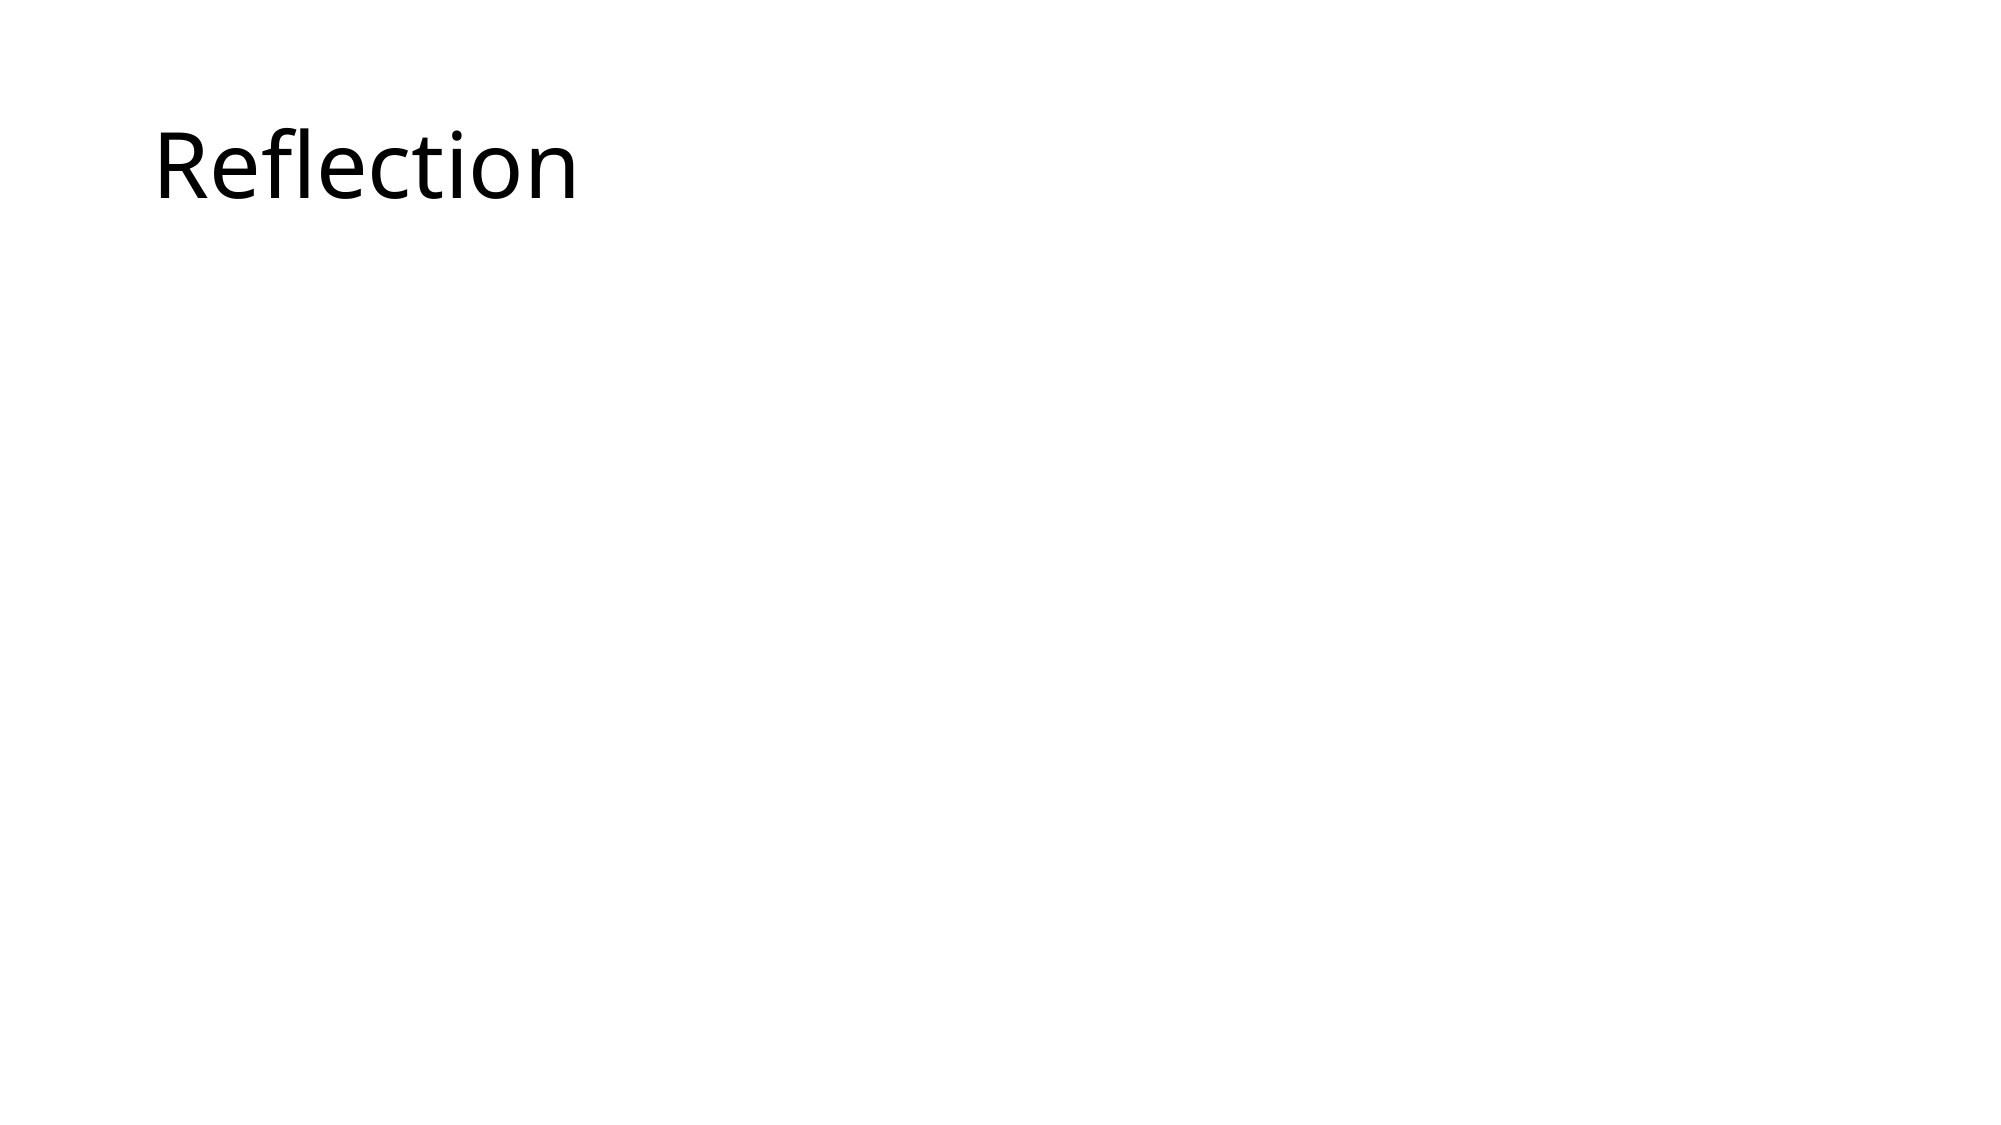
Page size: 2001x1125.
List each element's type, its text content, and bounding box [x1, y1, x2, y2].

title Reflection [137, 59, 1863, 278]
